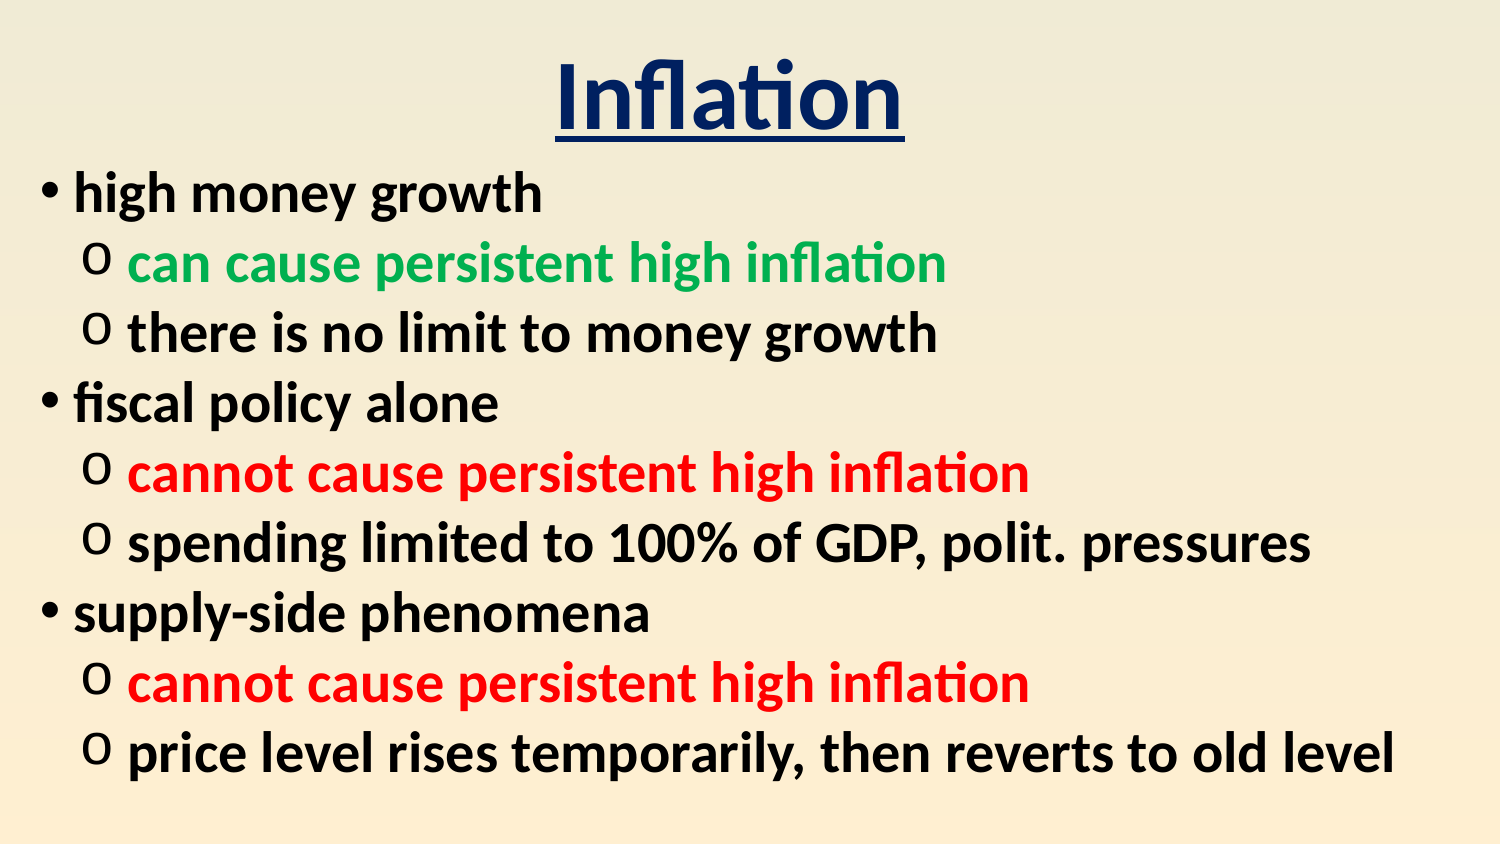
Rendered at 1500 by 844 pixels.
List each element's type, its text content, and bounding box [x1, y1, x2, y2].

text_box high money growth can cause persistent high inflation there is no limit to money growth fiscal policy alone cannot cause persistent high inflation spending limited to 100% of GDP, polit. pressures supply-side phenomena cannot cause persistent high inflation price level rises temporarily, then reverts to old level [24, 146, 1475, 792]
text_box Inflation [539, 21, 920, 146]
